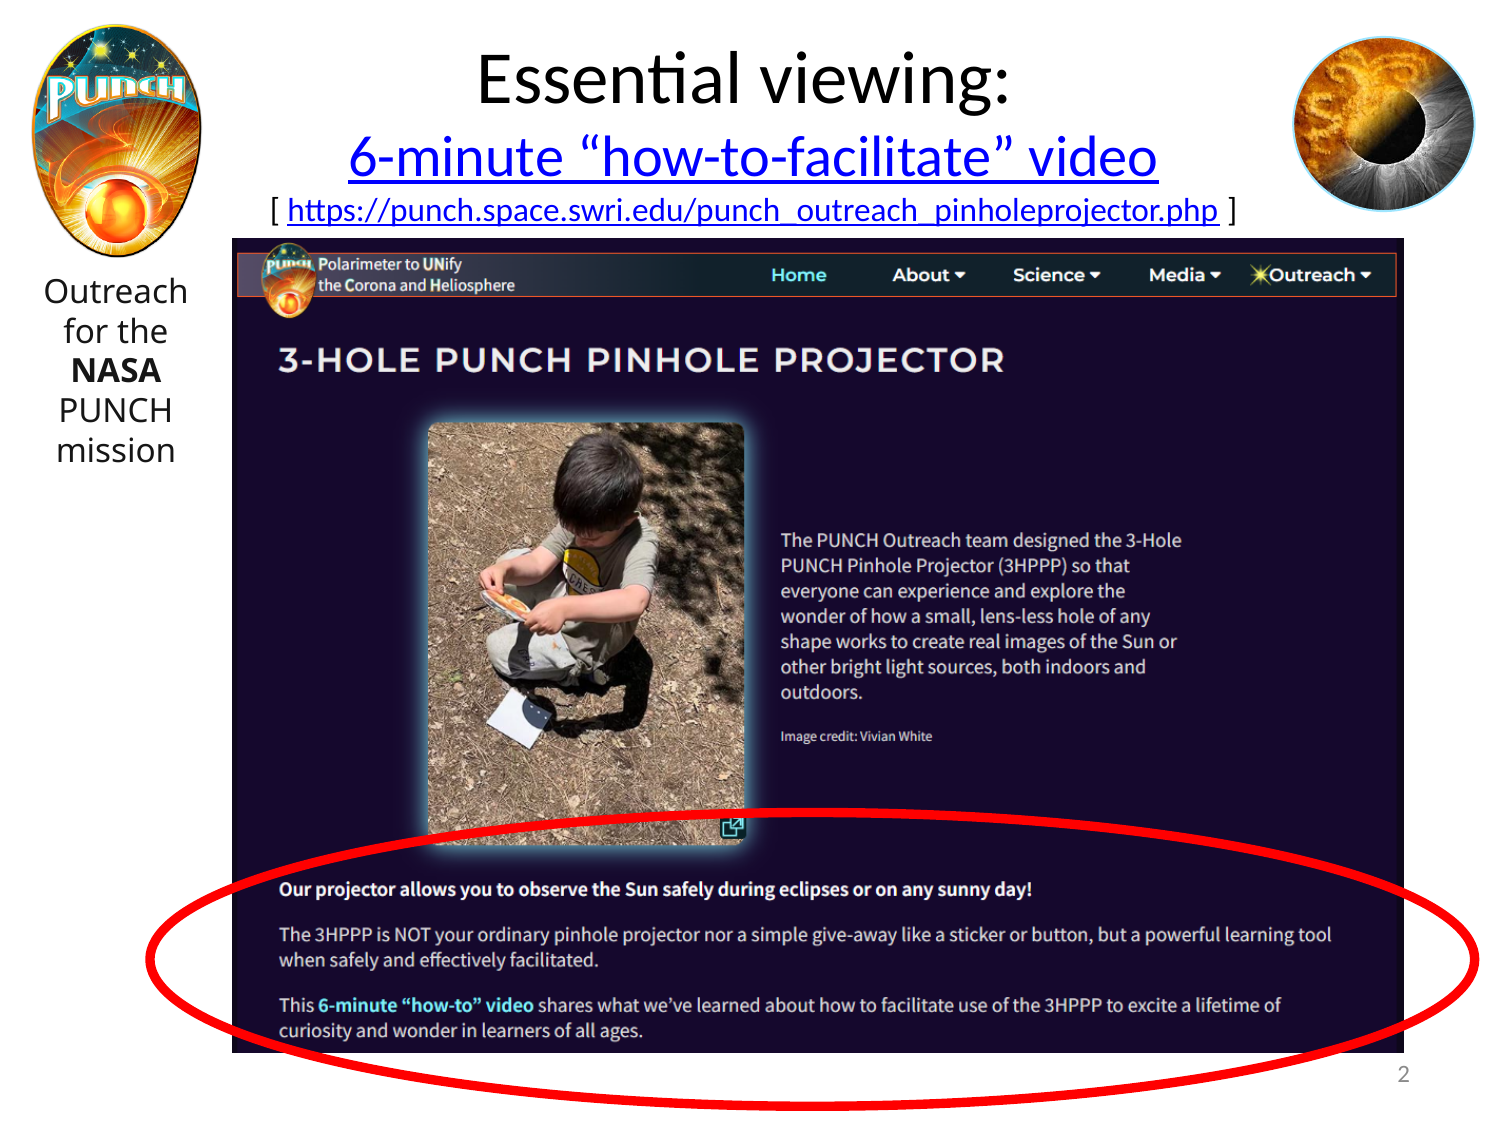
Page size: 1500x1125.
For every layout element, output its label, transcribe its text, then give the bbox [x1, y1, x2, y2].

text_box [1408, 892, 1477, 1026]
text_box [147, 888, 227, 1031]
text_box [1291, 34, 1477, 214]
text_box [320, 1060, 1304, 1109]
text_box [12, 18, 220, 480]
slide_number 2 [1074, 1042, 1425, 1103]
title Essential viewing: 6-minute “how-to-facilitate” video [ https://punch.space.swri.edu/punch_outreach_pinholeprojector.php ] [224, 33, 1288, 224]
picture [232, 238, 1404, 1053]
